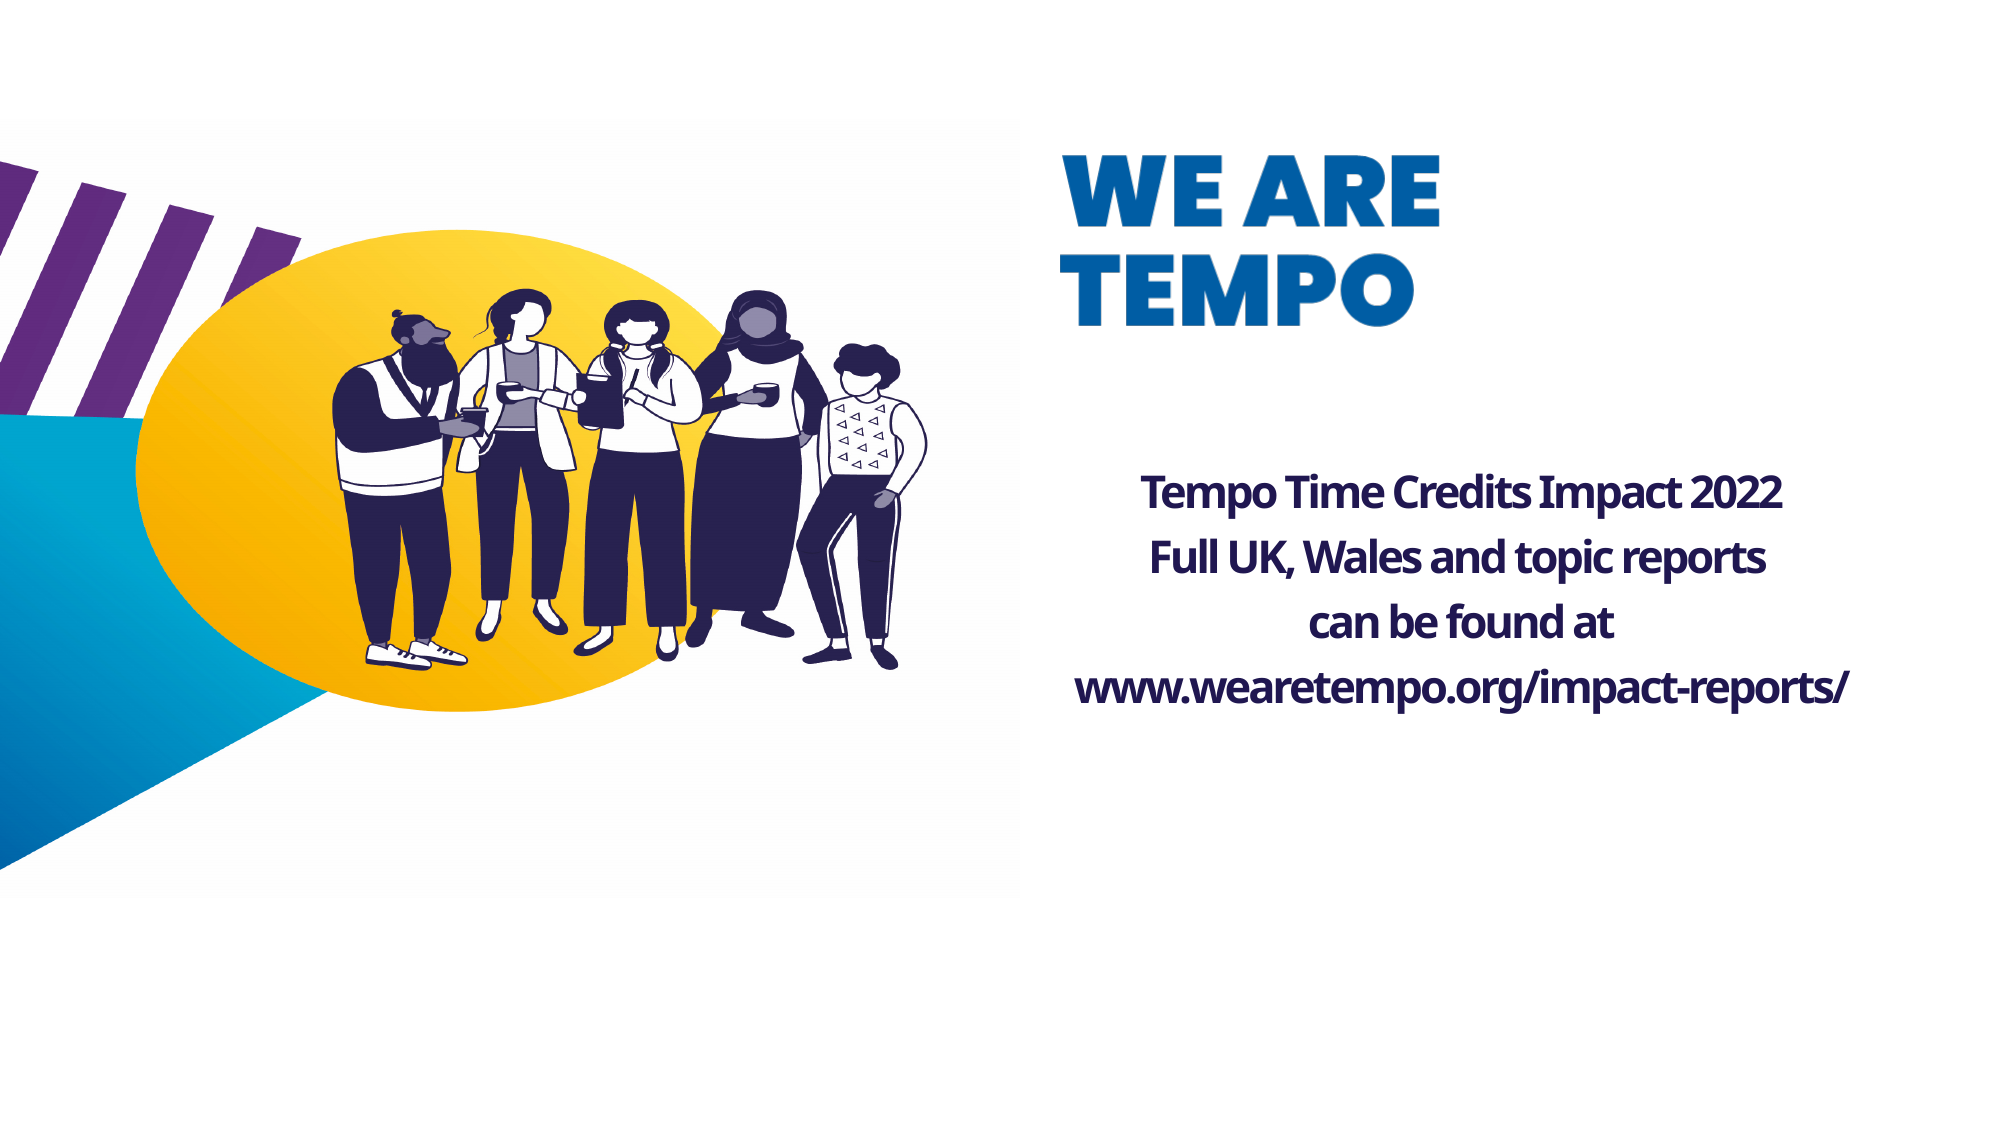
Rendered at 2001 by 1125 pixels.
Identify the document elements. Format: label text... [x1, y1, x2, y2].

list Tempo Time Credits Impact 2022 Full UK, Wales and topic reports can be found at www.wearetempo.org/impact-reports/ [1028, 451, 1867, 888]
picture [0, 104, 1503, 898]
